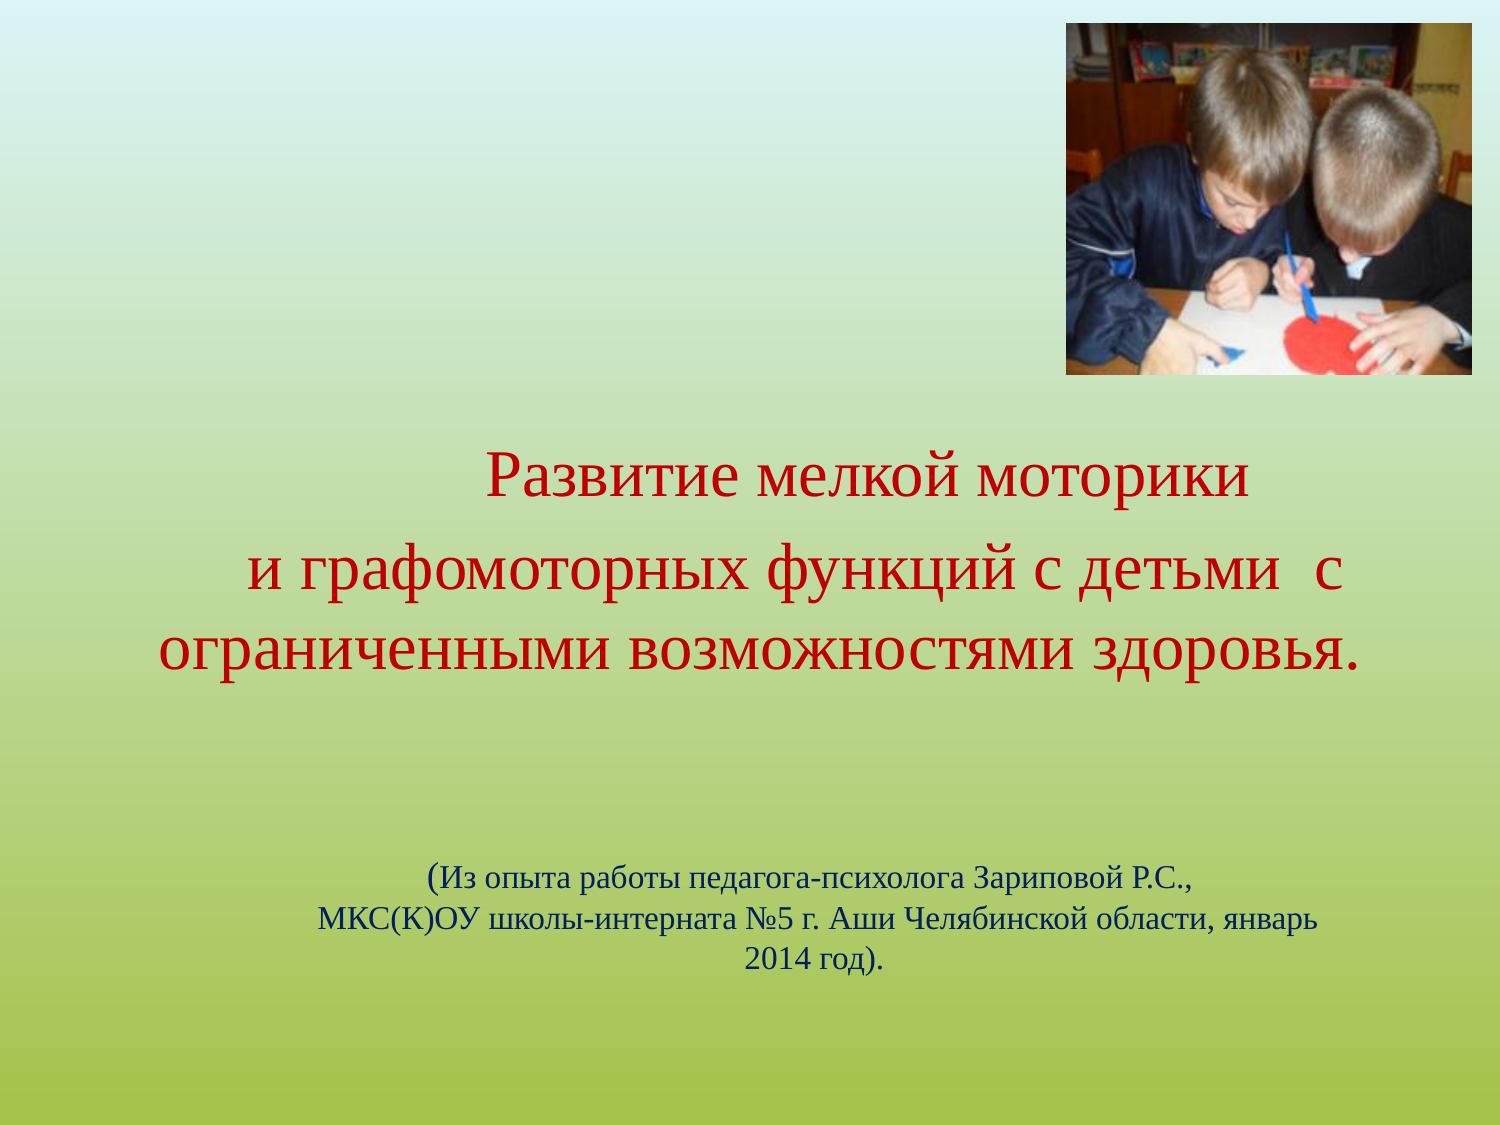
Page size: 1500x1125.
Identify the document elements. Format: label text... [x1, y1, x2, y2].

text_box (Из опыта работы педагога-психолога Зариповой Р.С., МКС(К)ОУ школы-интерната №5 г. Аши Челябинской области, январь 2014 год). [257, 843, 1372, 984]
list Развитие мелкой моторики и графомоторных функций с детьми с ограниченными возможностями здоровья. [0, 421, 1477, 1125]
picture [1066, 23, 1472, 376]
